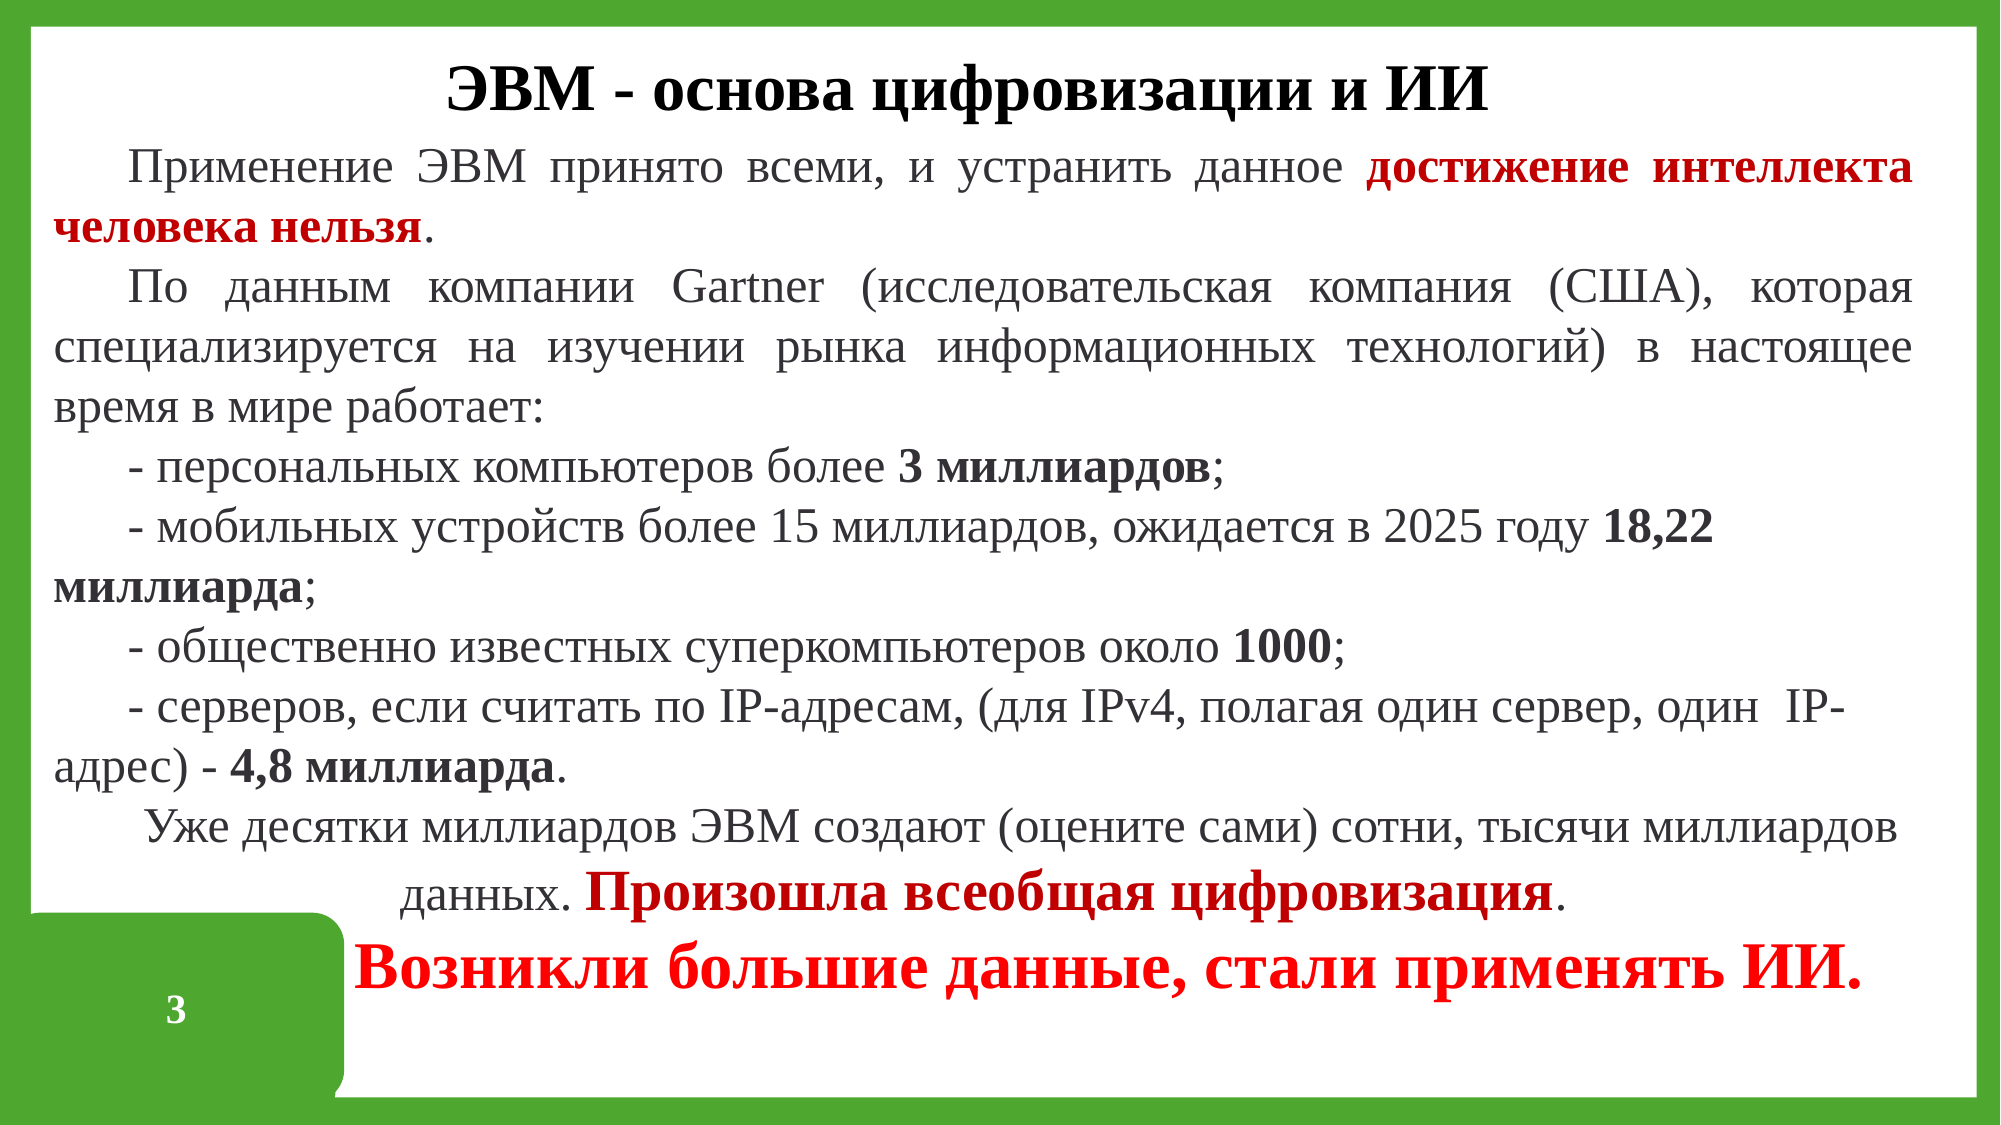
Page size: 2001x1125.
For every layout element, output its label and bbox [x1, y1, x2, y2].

text_box [0, 0, 2000, 1125]
